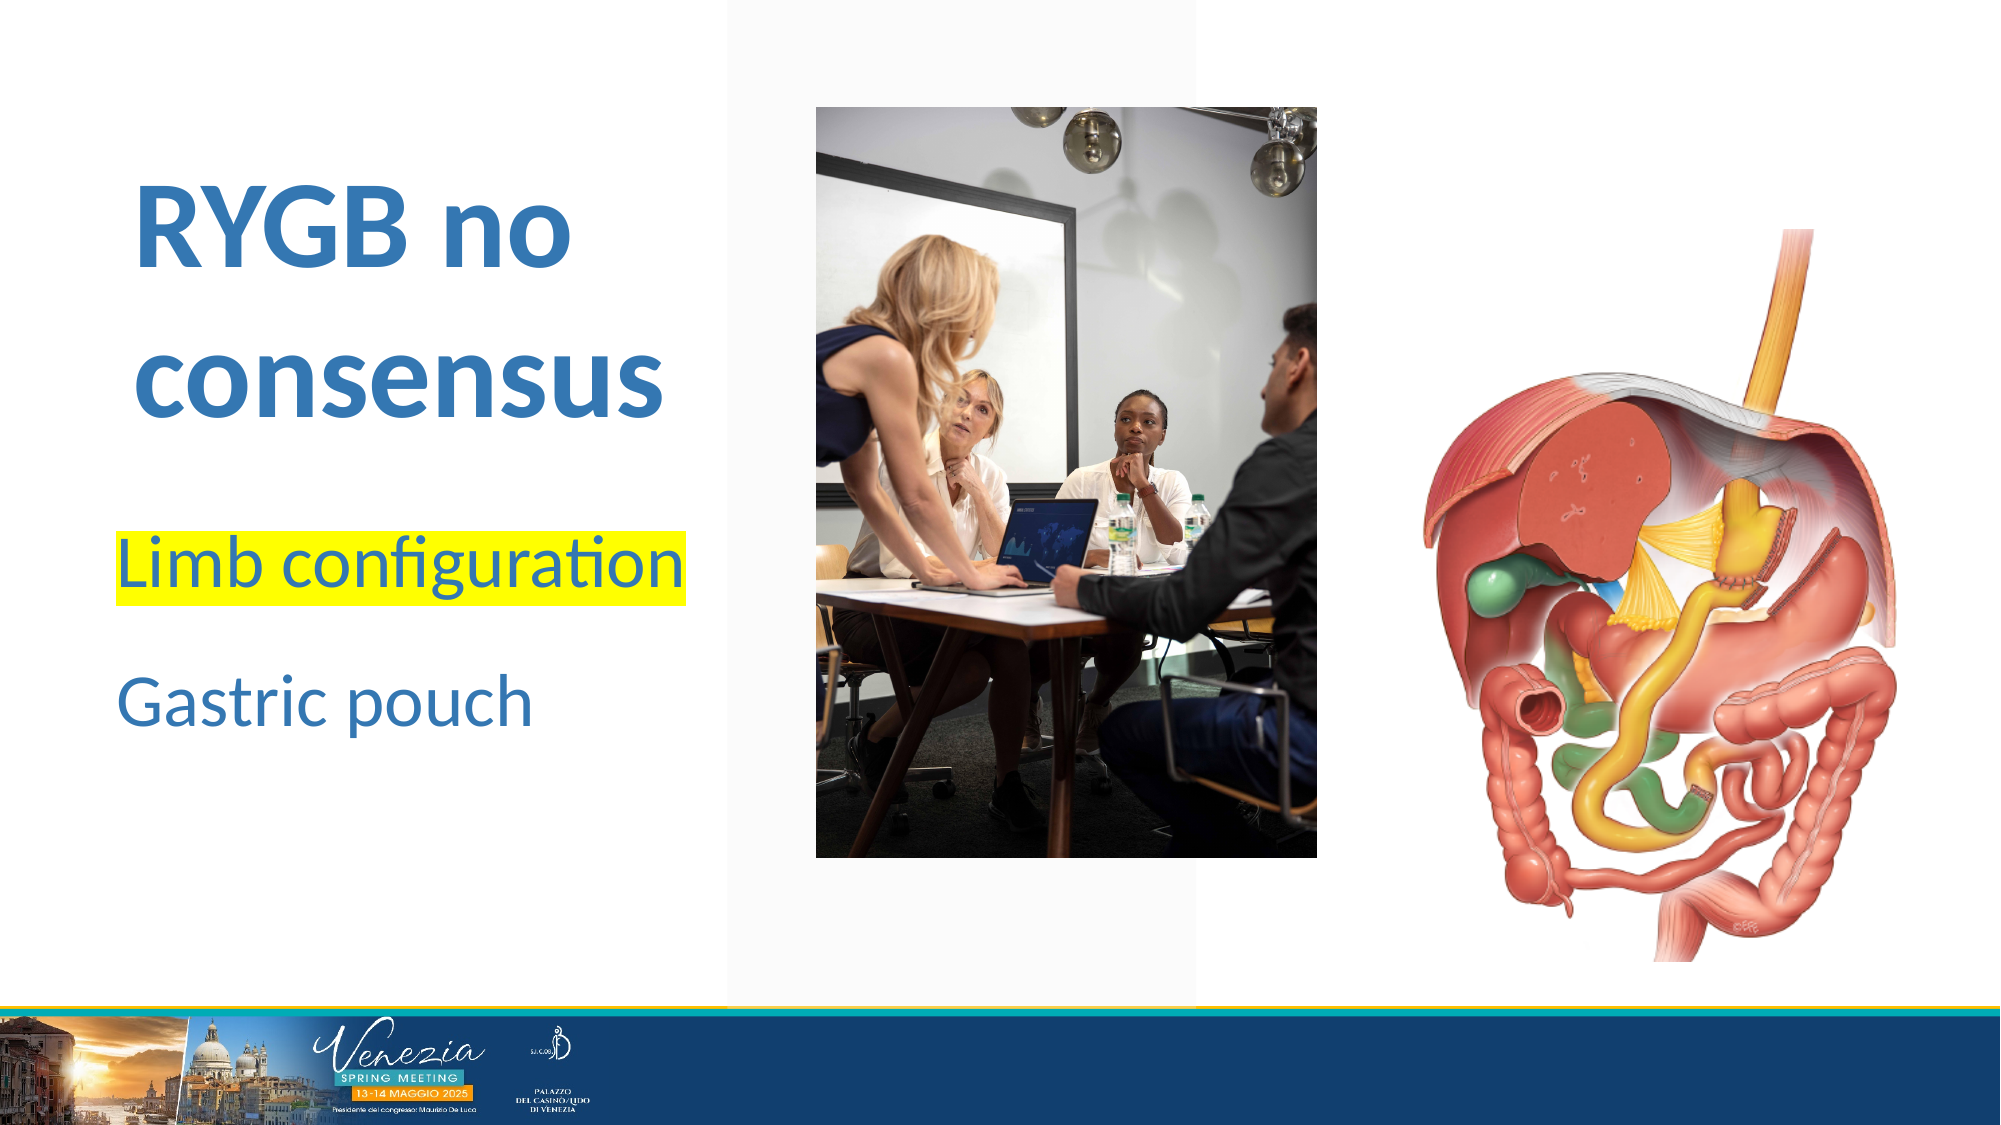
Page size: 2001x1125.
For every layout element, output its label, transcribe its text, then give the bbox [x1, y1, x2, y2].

list RYGB no consensus [113, 94, 1028, 453]
picture [815, 106, 1317, 858]
picture [0, 1017, 609, 1125]
text_box Limb configuration [45, 515, 813, 592]
picture [1331, 229, 2000, 962]
text_box Gastric pouch [45, 654, 813, 731]
